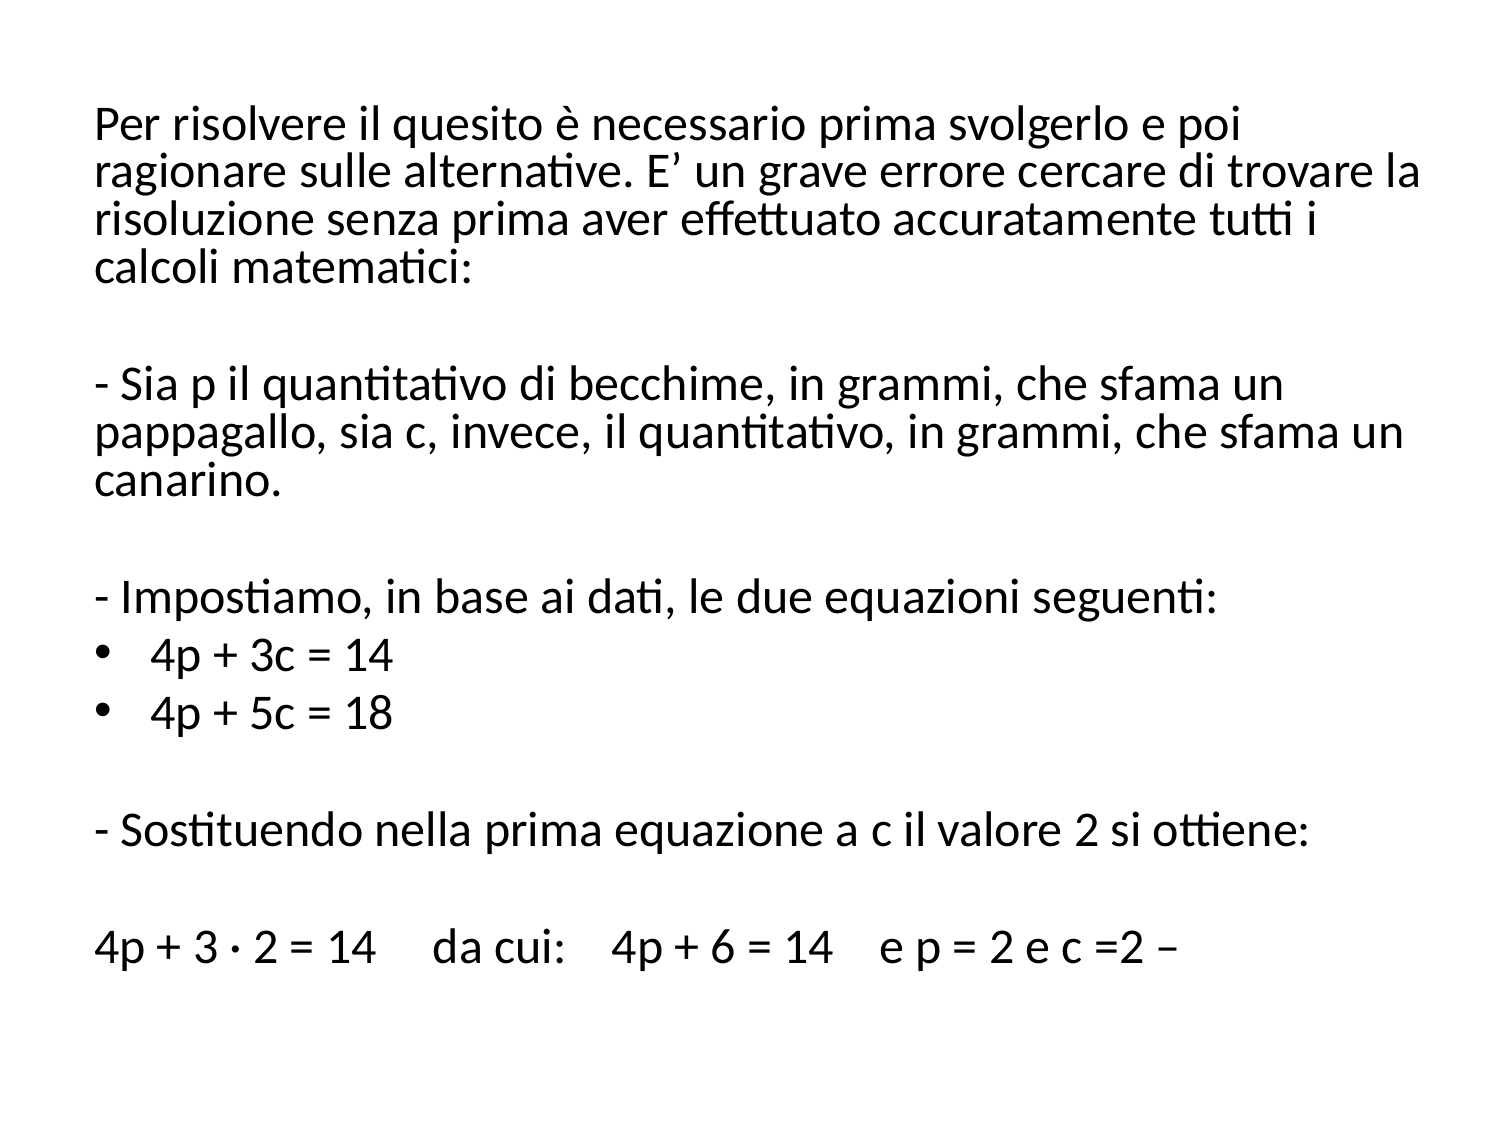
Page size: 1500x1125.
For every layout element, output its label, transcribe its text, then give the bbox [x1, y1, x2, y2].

list Per risolvere il quesito è necessario prima svolgerlo e poi ragionare sulle alternative. E’ un grave errore cercare di trovare la risoluzione senza prima aver effettuato accuratamente tutti i calcoli matematici: - Sia p il quantitativo di becchime, in grammi, che sfama un pappagallo, sia c, invece, il quantitativo, in grammi, che sfama un canarino. - Impostiamo, in base ai dati, le due equazioni seguenti: 4p + 3c = 14 4p + 5c = 18 - Sostituendo nella prima equazione a c il valore 2 si ottiene: 4p + 3 · 2 = 14 da cui: 4p + 6 = 14 e p = 2 e c =2 – [86, 93, 1438, 1083]
